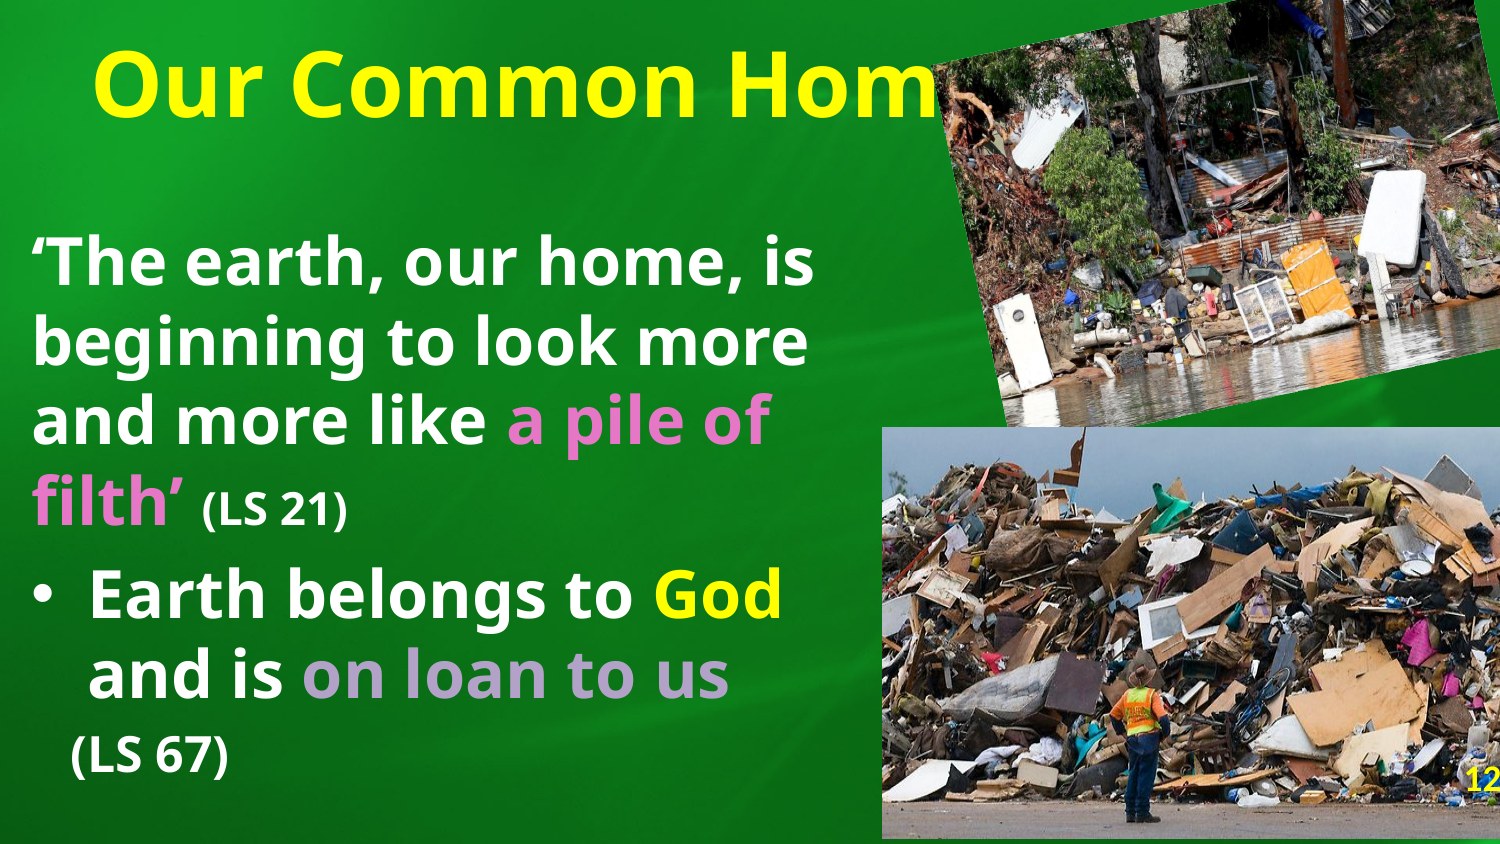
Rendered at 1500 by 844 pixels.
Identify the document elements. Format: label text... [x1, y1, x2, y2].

picture [0, 0, 1500, 844]
list ‘The earth, our home, is beginning to look more and more like a pile of filth’ (LS 21) Earth belongs to God and is on loan to us (LS 67) [16, 210, 900, 815]
title Our Common Home [75, 0, 1232, 163]
